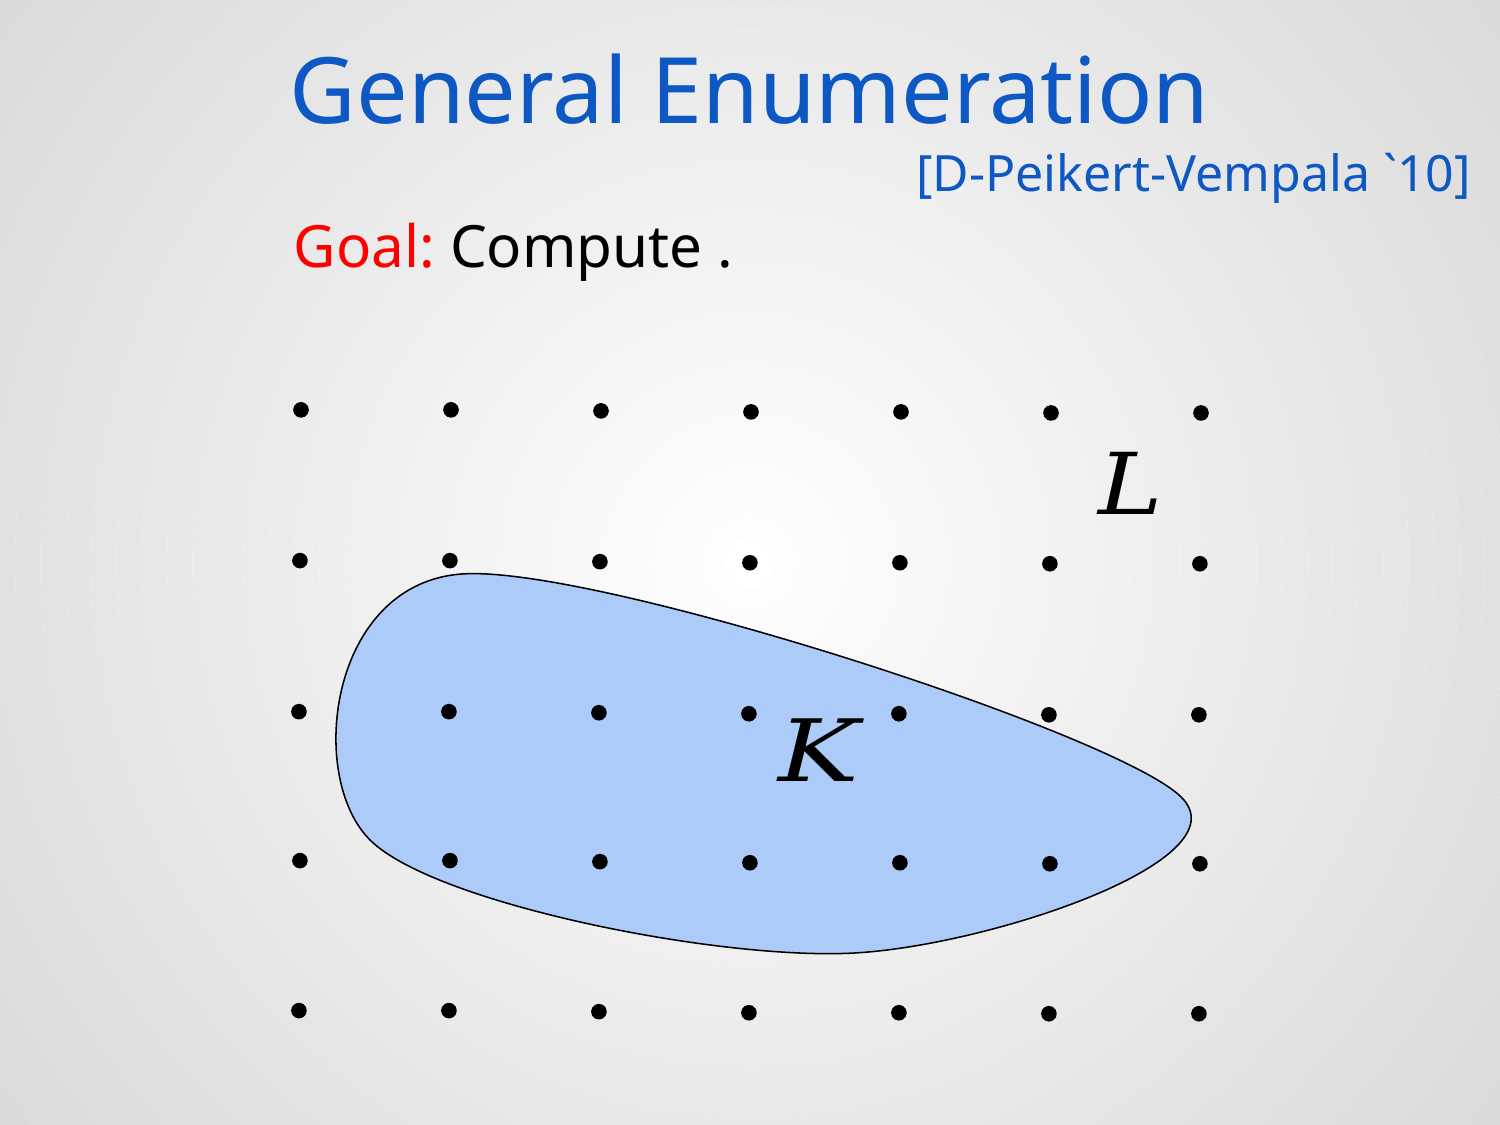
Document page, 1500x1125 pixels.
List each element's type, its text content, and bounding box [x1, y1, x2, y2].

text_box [292, 403, 1208, 1021]
text_box [D-Peikert-Vempala `10] [901, 133, 1486, 209]
text_box General Enumeration [74, 34, 1425, 150]
